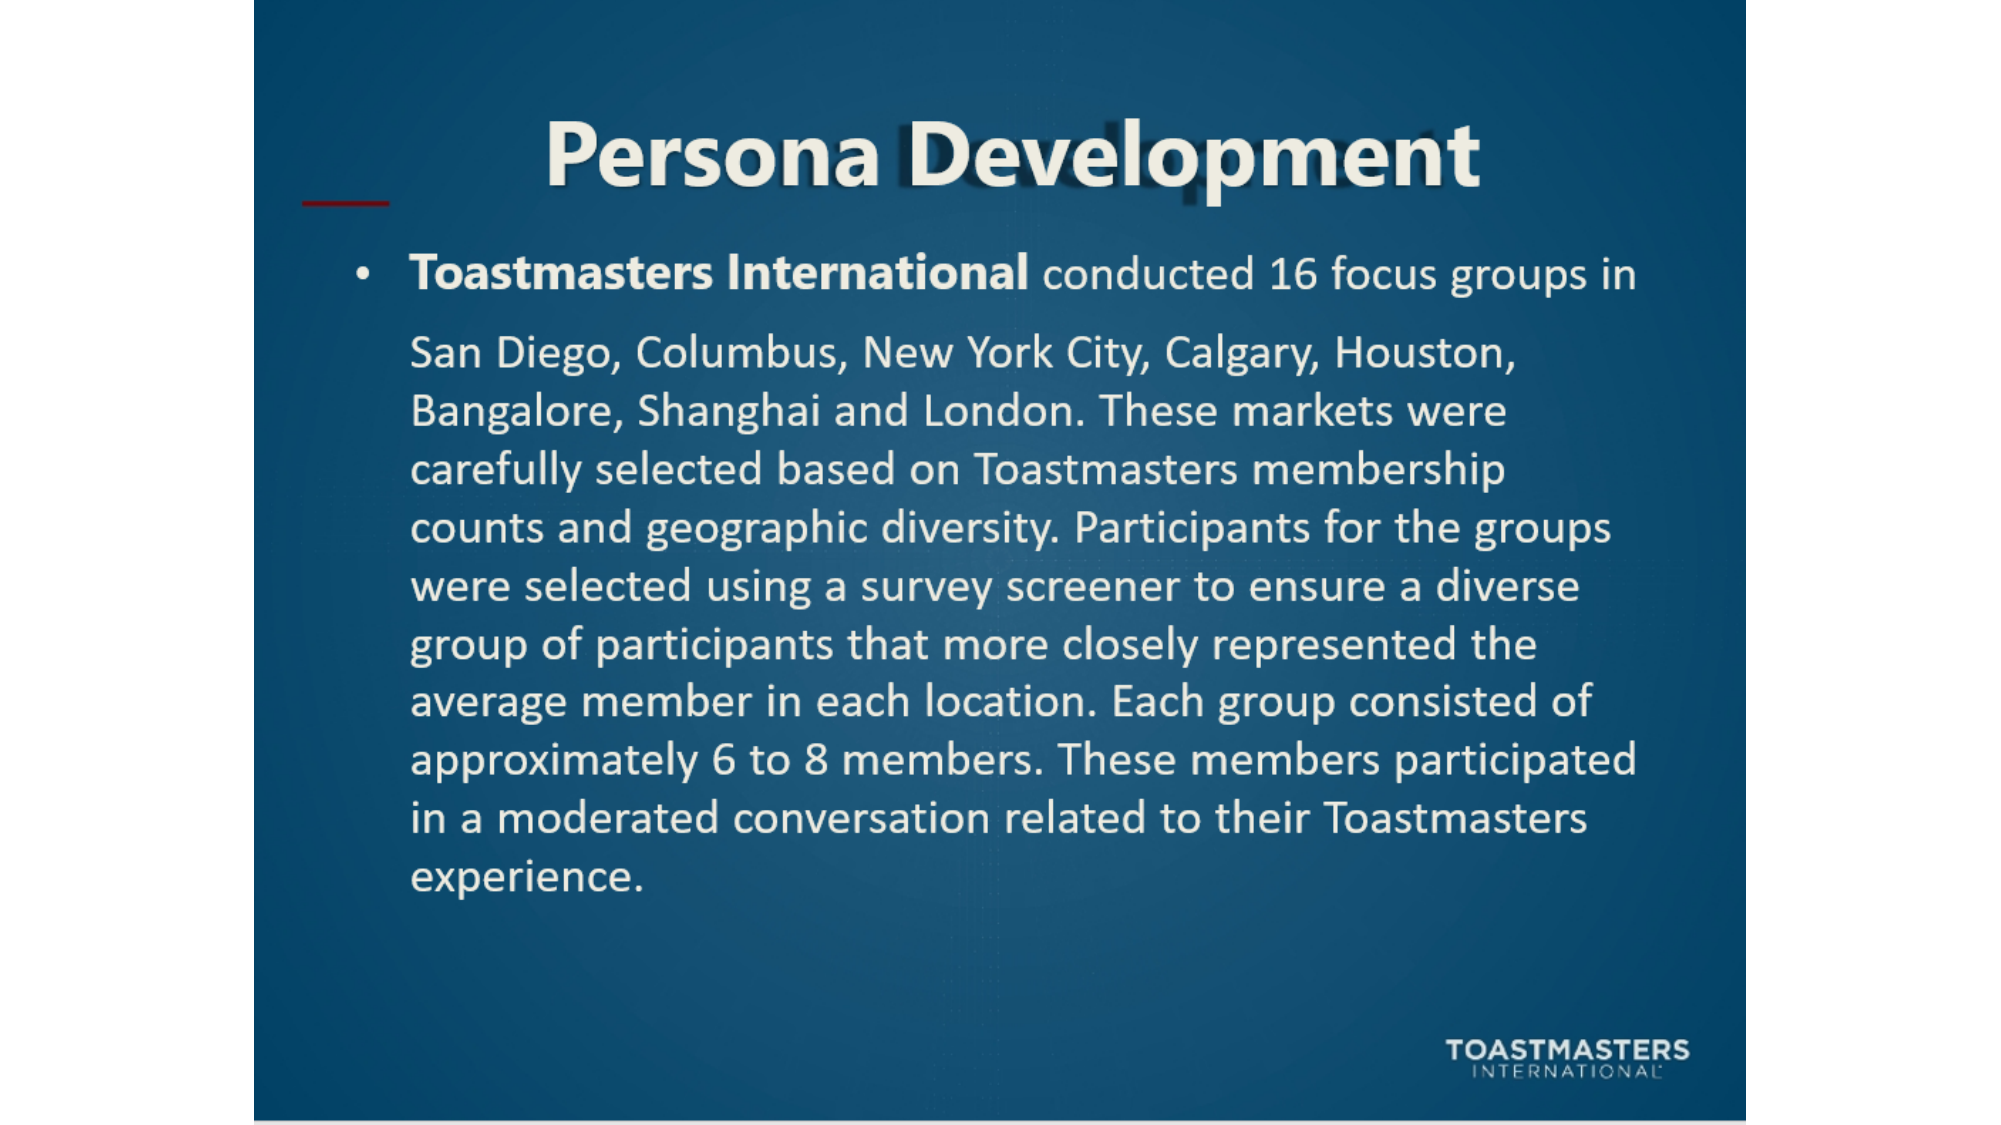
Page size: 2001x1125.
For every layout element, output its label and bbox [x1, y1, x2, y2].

picture [253, 0, 1746, 1125]
